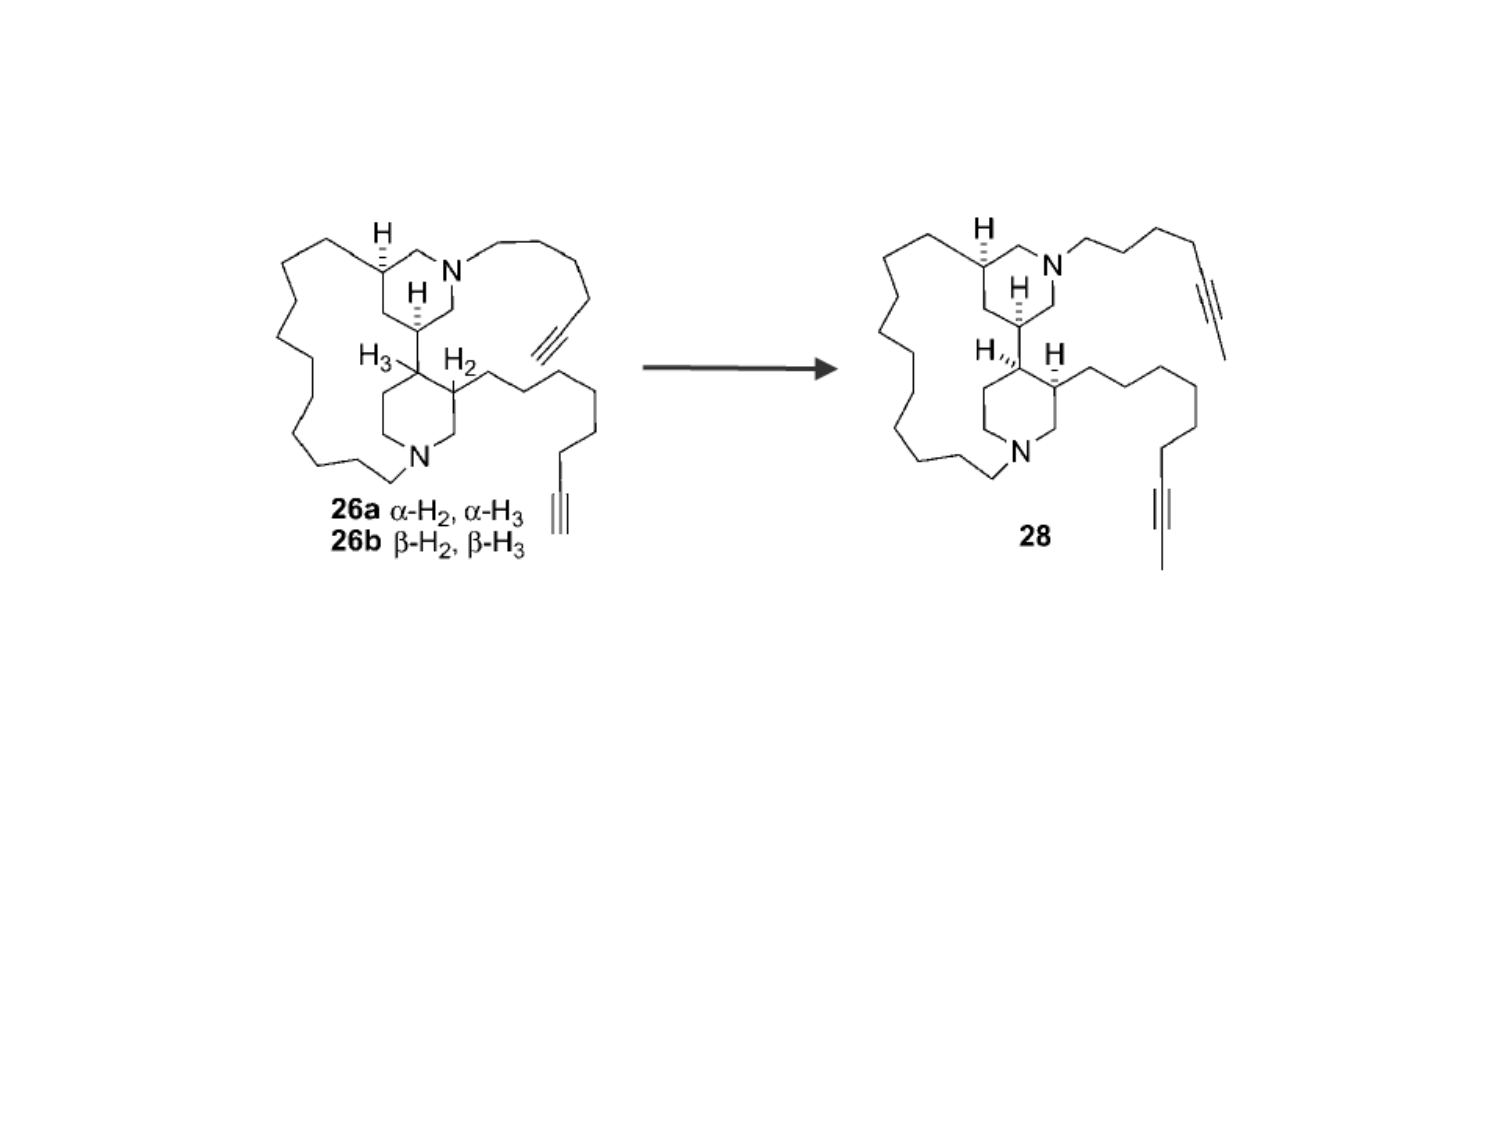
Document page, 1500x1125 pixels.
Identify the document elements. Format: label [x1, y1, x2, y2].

picture [212, 199, 1243, 594]
